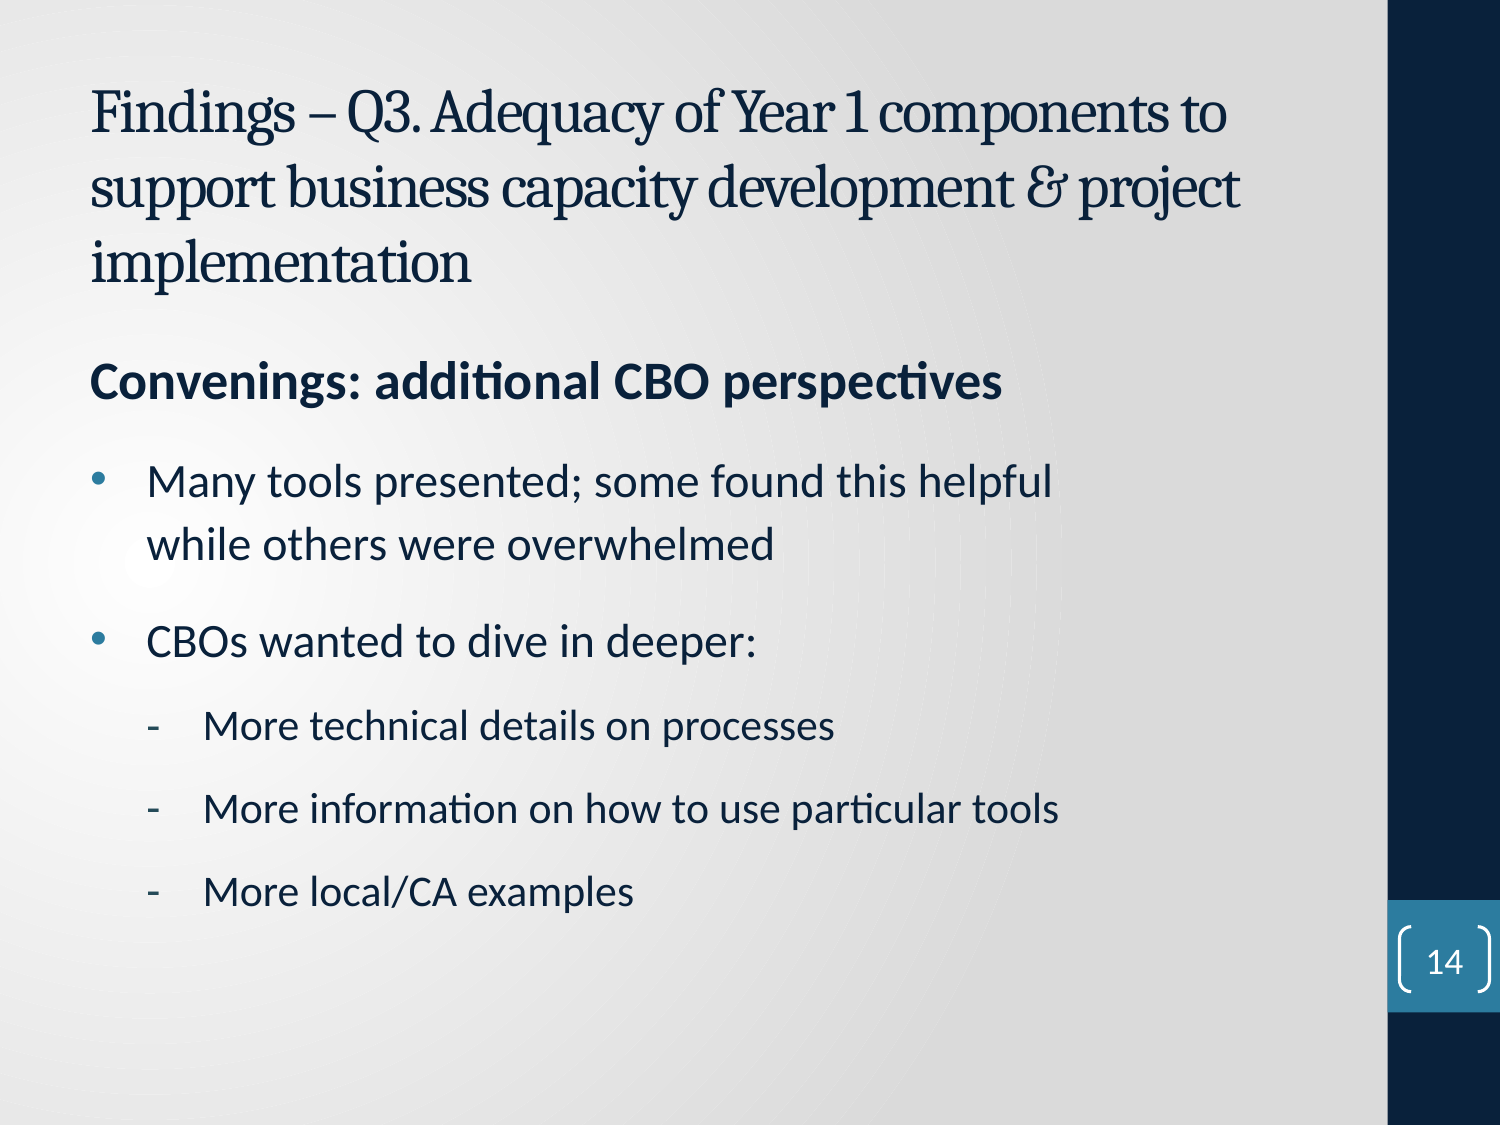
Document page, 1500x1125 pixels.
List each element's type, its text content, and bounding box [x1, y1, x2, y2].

slide_number 14 [1397, 925, 1492, 994]
title Findings – Q3. Adequacy of Year 1 components to support business capacity development & project implementation [75, 51, 1325, 314]
list Convenings: additional CBO perspectives Many tools presented; some found this helpful while others were overwhelmed CBOs wanted to dive in deeper: More technical details on processes More information on how to use particular tools More local/CA examples [75, 331, 1137, 1045]
